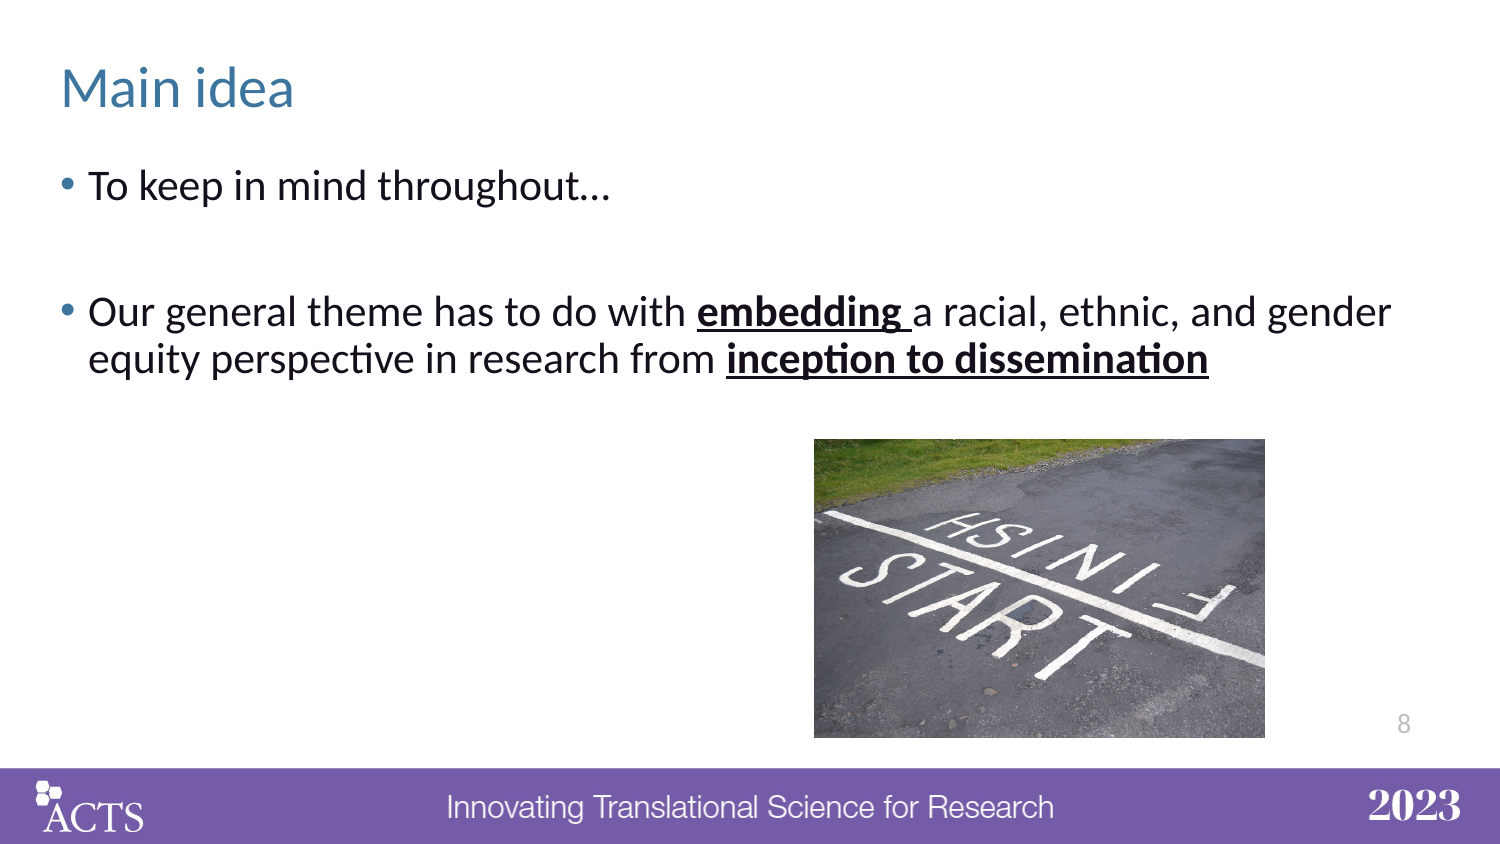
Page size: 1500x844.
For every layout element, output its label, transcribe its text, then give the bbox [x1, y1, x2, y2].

list To keep in mind throughout… Our general theme has to do with embedding a racial, ethnic, and gender equity perspective in research from inception to dissemination [45, 154, 1457, 746]
title Main idea [45, 22, 1207, 155]
picture [0, 0, 1500, 844]
